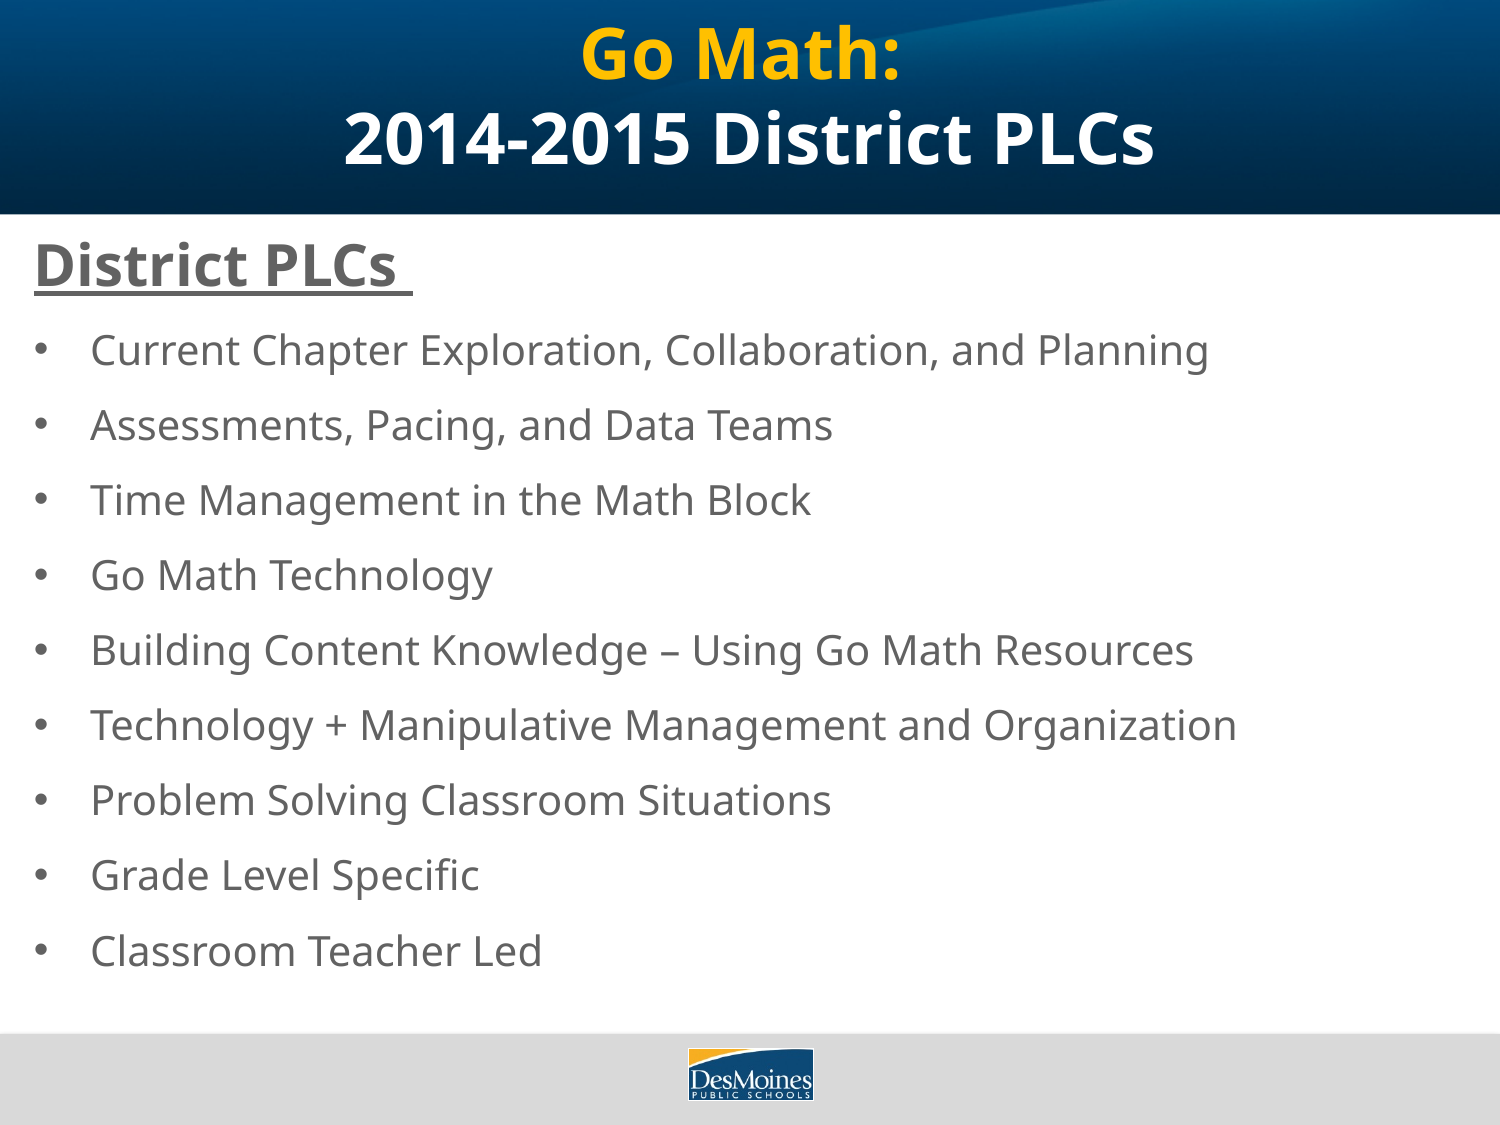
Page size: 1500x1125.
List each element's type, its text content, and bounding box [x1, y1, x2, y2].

picture [0, 0, 1500, 1033]
title Go Math: 2014-2015 District PLCs [75, 0, 1425, 188]
picture [689, 1049, 813, 1100]
list District PLCs Current Chapter Exploration, Collaboration, and Planning Assessments, Pacing, and Data Teams Time Management in the Math Block Go Math Technology Building Content Knowledge – Using Go Math Resources Technology + Manipulative Management and Organization Problem Solving Classroom Situations Grade Level Specific Classroom Teacher Led [18, 220, 1469, 1014]
